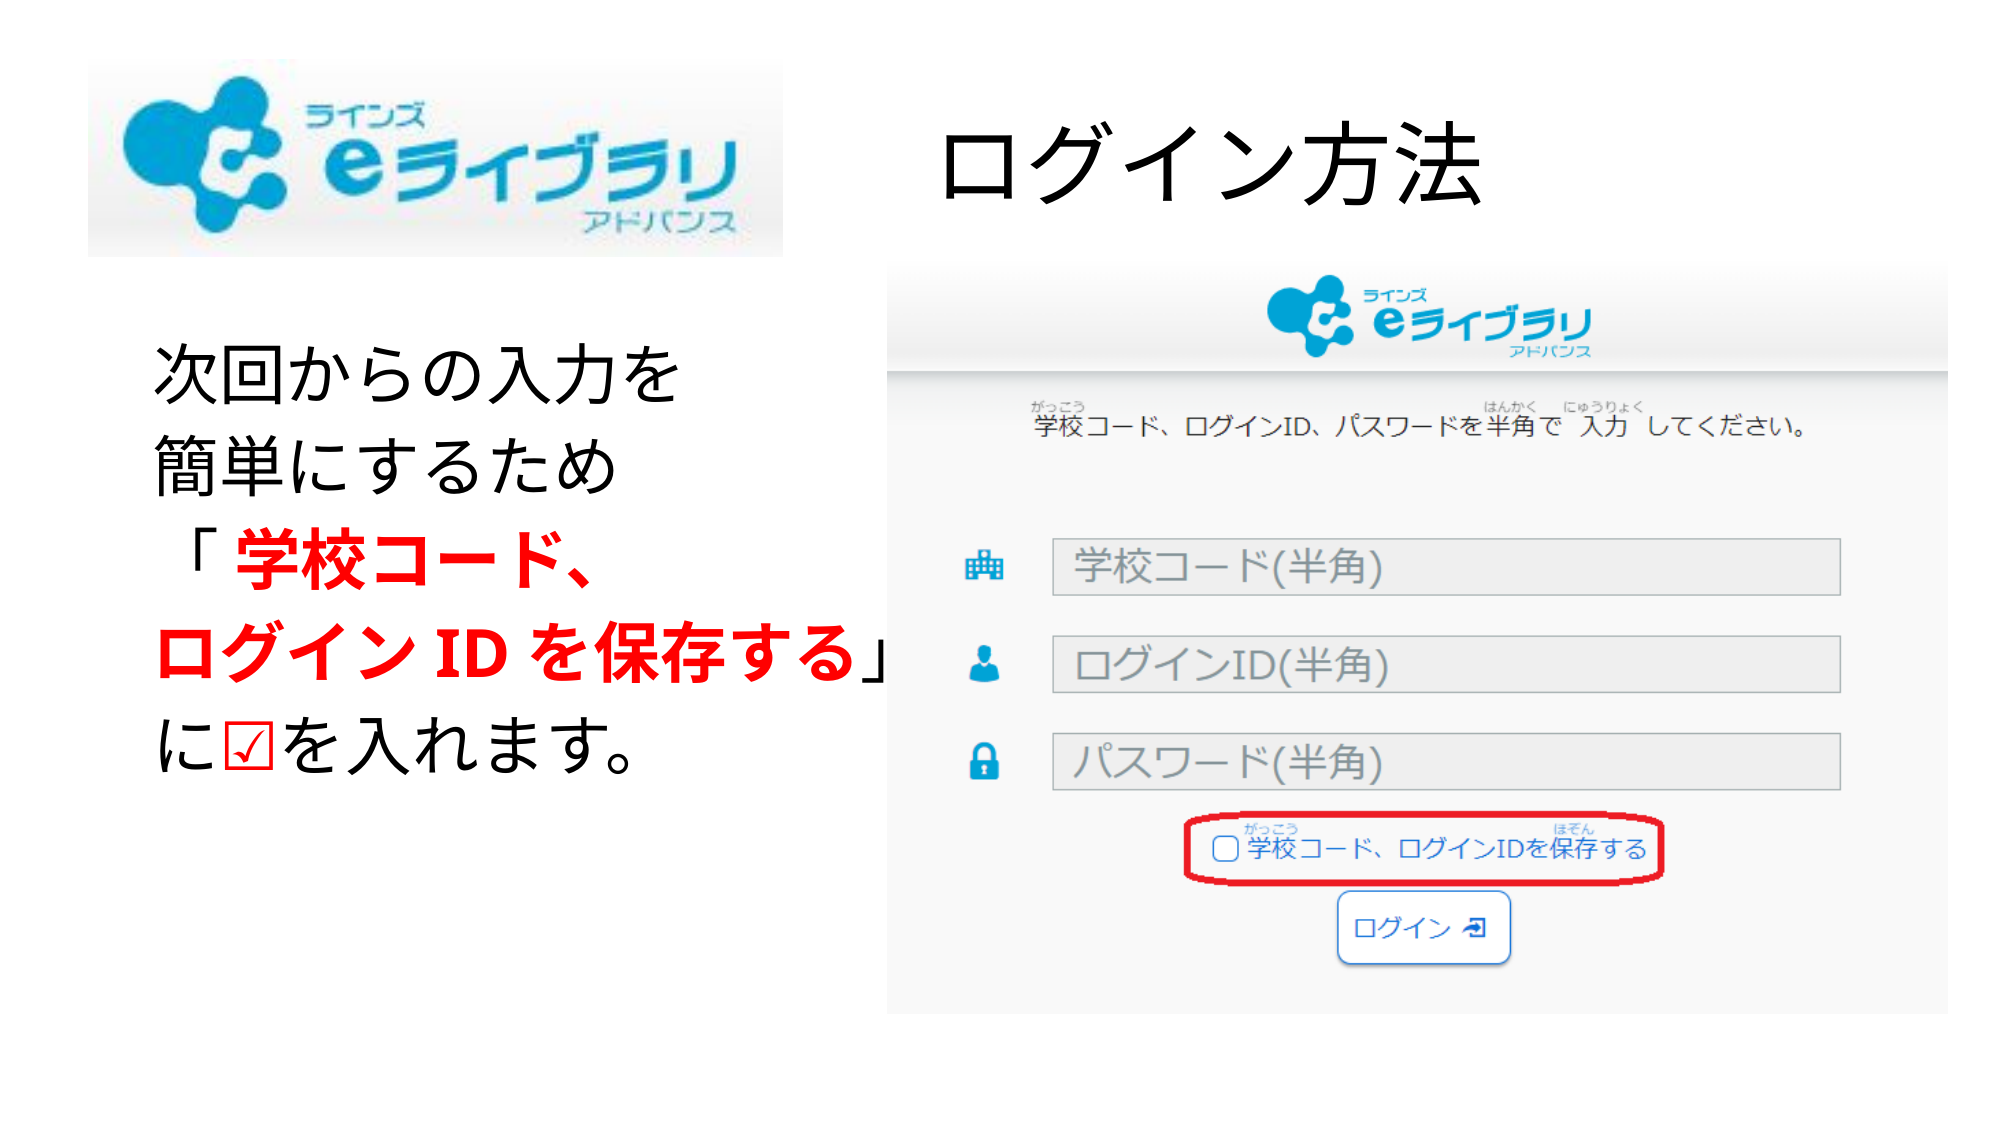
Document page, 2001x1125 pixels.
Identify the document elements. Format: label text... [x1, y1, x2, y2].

title ログイン方法 [818, 59, 1600, 278]
picture [887, 256, 1948, 1014]
list 次回からの入力を 簡単にするため 「 学校コード、 ログインIDを保存する」 に☑を入れます。 [137, 334, 887, 1014]
picture [88, 59, 783, 257]
